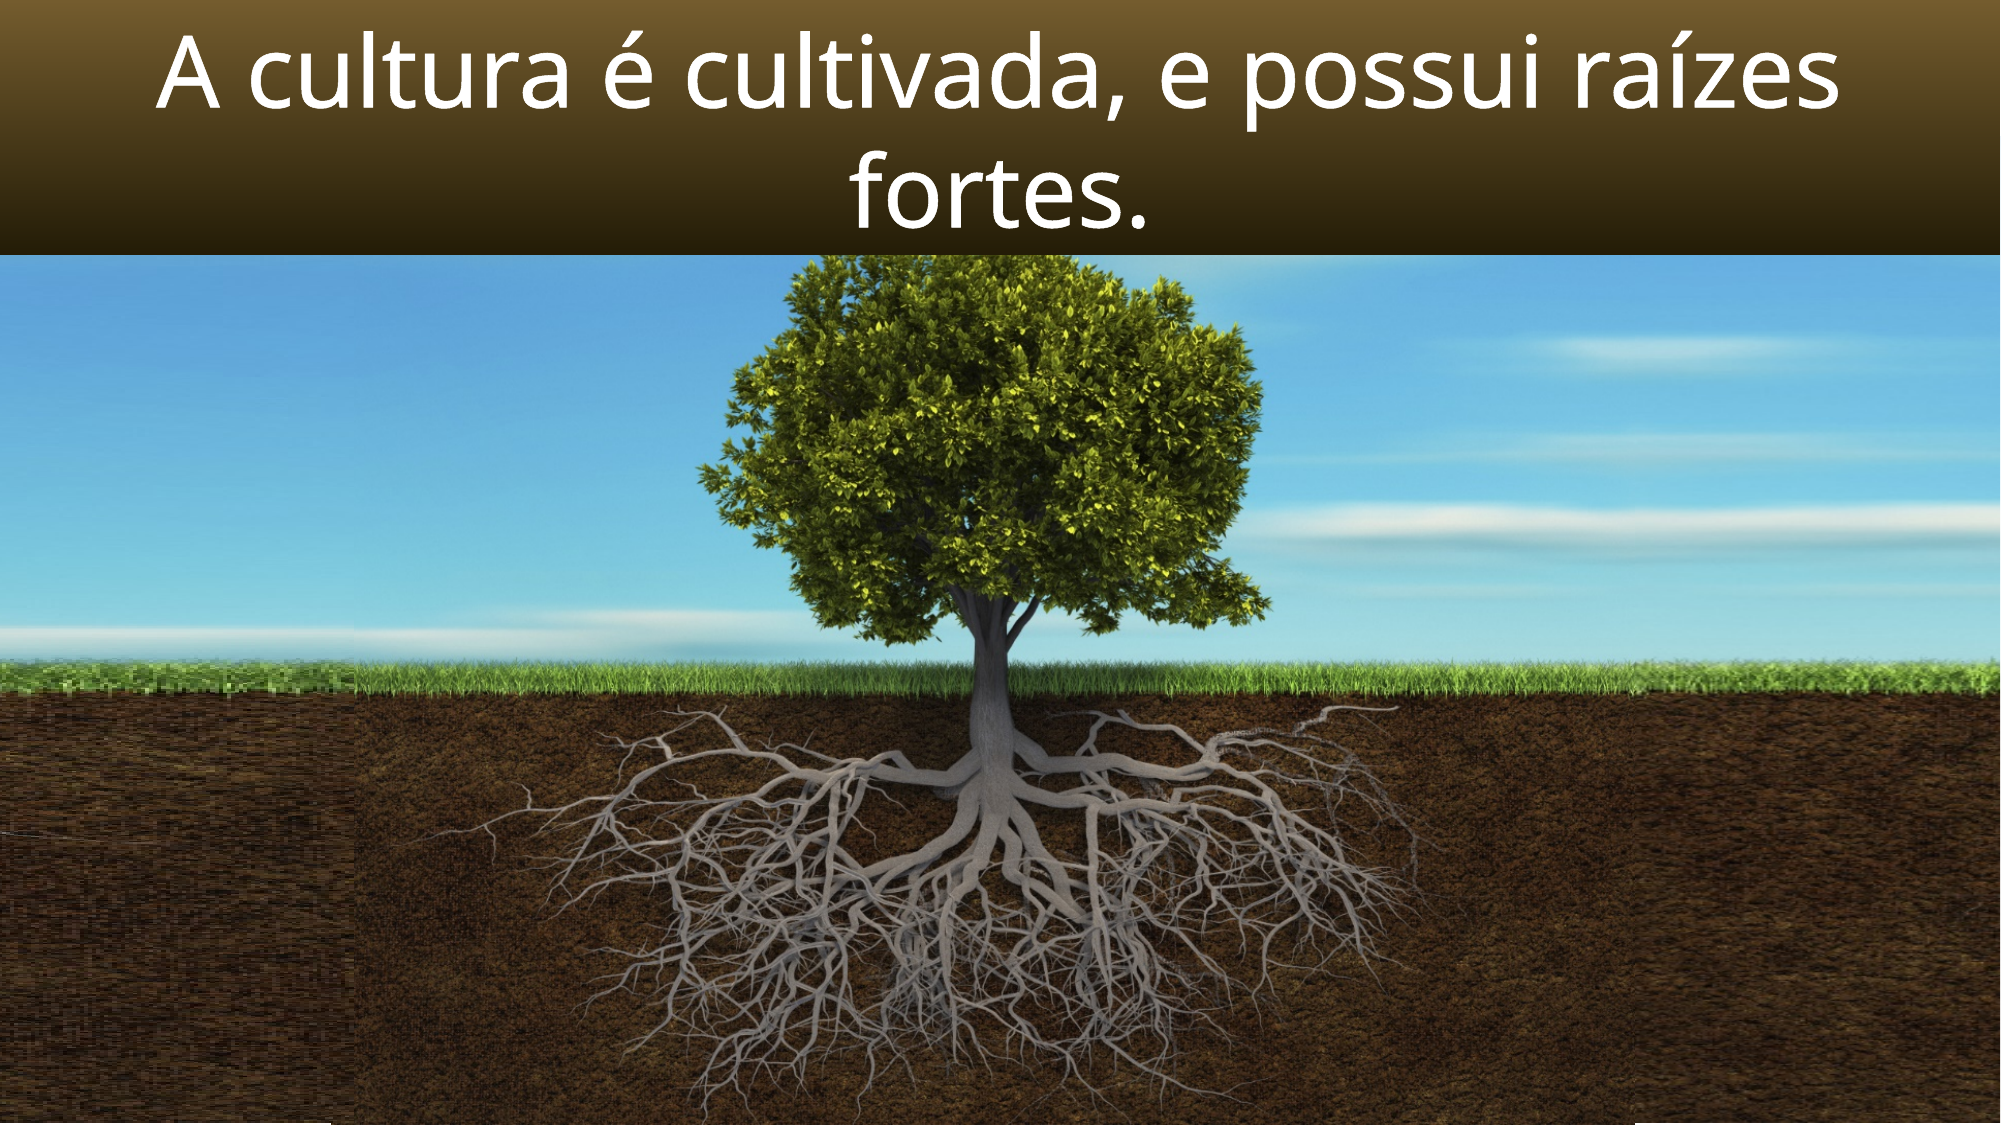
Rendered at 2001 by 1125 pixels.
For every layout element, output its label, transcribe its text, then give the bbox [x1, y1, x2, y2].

picture [0, 135, 355, 1124]
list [355, 135, 1633, 1125]
text_box A cultura é cultivada, e possui raízes fortes. [0, 0, 2000, 135]
picture [1634, 135, 2001, 1124]
